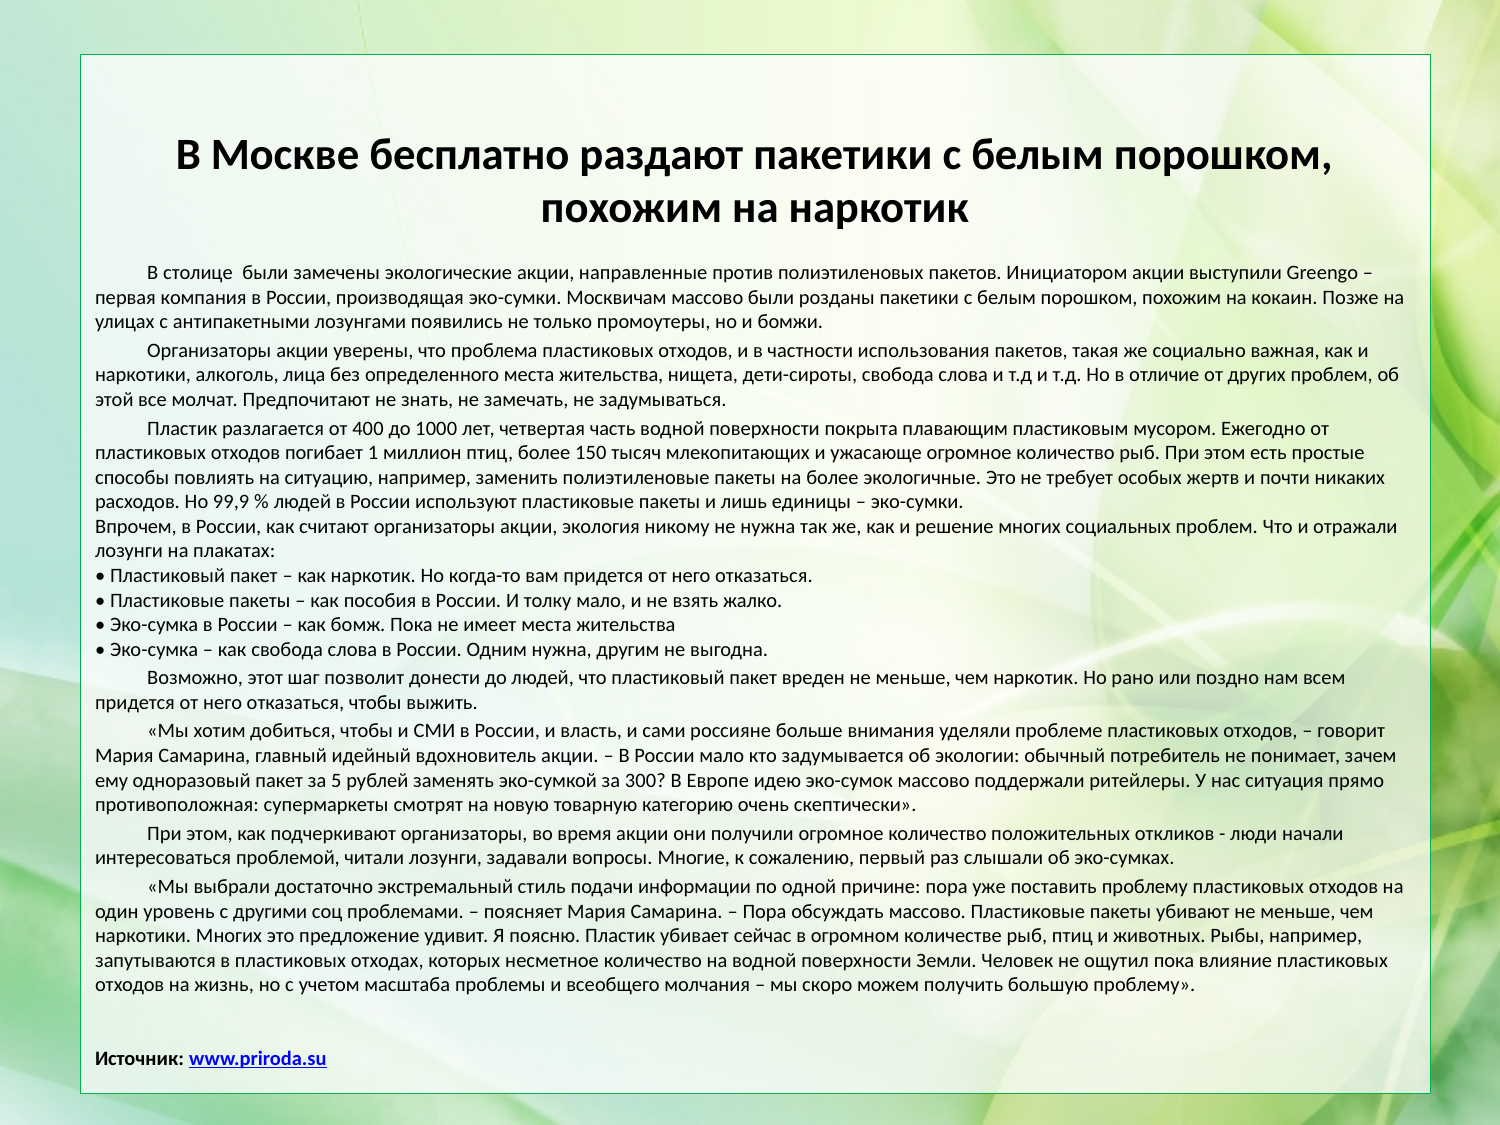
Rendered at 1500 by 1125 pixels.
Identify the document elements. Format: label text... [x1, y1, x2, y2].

text_box В Москве бесплатно раздают пакетики с белым порошком, похожим на наркотик В столице были замечены экологические акции, направленные против полиэтиленовых пакетов. Инициатором акции выступили Greengo – первая компания в России, производящая эко-сумки. Москвичам массово были розданы пакетики с белым порошком, похожим на кокаин. Позже на улицах с антипакетными лозунгами появились не только промоутеры, но и бомжи. Организаторы акции уверены, что проблема пластиковых отходов, и в частности использования пакетов, такая же социально важная, как и наркотики, алкоголь, лица без определенного места жительства, нищета, дети-сироты, свобода слова и т.д и т.д. Но в отличие от других проблем, об этой все молчат. Предпочитают не знать, не замечать, не задумываться. Пластик разлагается от 400 до 1000 лет, четвертая часть водной поверхности покрыта плавающим пластиковым мусором. Ежегодно от пластиковых отходов погибает 1 миллион птиц, более 150 тысяч млекопитающих и ужасающе огромное количество рыб. При этом есть простые способы повлиять на ситуацию, например, заменить полиэтиленовые пакеты на более экологичные. Это не требует особых жертв и почти никаких расходов. Но 99,9 % людей в России используют пластиковые пакеты и лишь единицы – эко-сумки. Впрочем, в России, как считают организаторы акции, экология никому не нужна так же, как и решение многих социальных проблем. Что и отражали лозунги на плакатах: • Пластиковый пакет – как наркотик. Но когда-то вам придется от него отказаться. • Пластиковые пакеты – как пособия в России. И толку мало, и не взять жалко. • Эко-сумка в России – как бомж. Пока не имеет места жительства • Эко-сумка – как свобода слова в России. Одним нужна, другим не выгодна. Возможно, этот шаг позволит донести до людей, что пластиковый пакет вреден не меньше, чем наркотик. Но рано или поздно нам всем придется от него отказаться, чтобы выжить. «Мы хотим добиться, чтобы и СМИ в России, и власть, и сами россияне больше внимания уделяли проблеме пластиковых отходов, – говорит Мария Самарина, главный идейный вдохновитель акции. – В России мало кто задумывается об экологии: обычный потребитель не понимает, зачем ему одноразовый пакет за 5 рублей заменять эко-сумкой за 300? В Европе идею эко-сумок массово поддержали ритейлеры. У нас ситуация прямо противоположная: супермаркеты смотрят на новую товарную категорию очень скептически». При этом, как подчеркивают организаторы, во время акции они получили огромное количество положительных откликов - люди начали интересоваться проблемой, читали лозунги, задавали вопросы. Многие, к сожалению, первый раз слышали об эко-сумках. «Мы выбрали достаточно экстремальный стиль подачи информации по одной причине: пора уже поставить проблему пластиковых отходов на один уровень с другими соц проблемами. – поясняет Мария Самарина. – Пора обсуждать массово. Пластиковые пакеты убивают не меньше, чем наркотики. Многих это предложение удивит. Я поясню. Пластик убивает сейчас в огромном количестве рыб, птиц и животных. Рыбы, например, запутываются в пластиковых отходах, которых несметное количество на водной поверхности Земли. Человек не ощутил пока влияние пластиковых отходов на жизнь, но с учетом масштаба проблемы и всеобщего молчания – мы скоро можем получить большую проблему». Источник: www.priroda.su [80, 54, 1431, 1094]
picture [0, 0, 1500, 1125]
